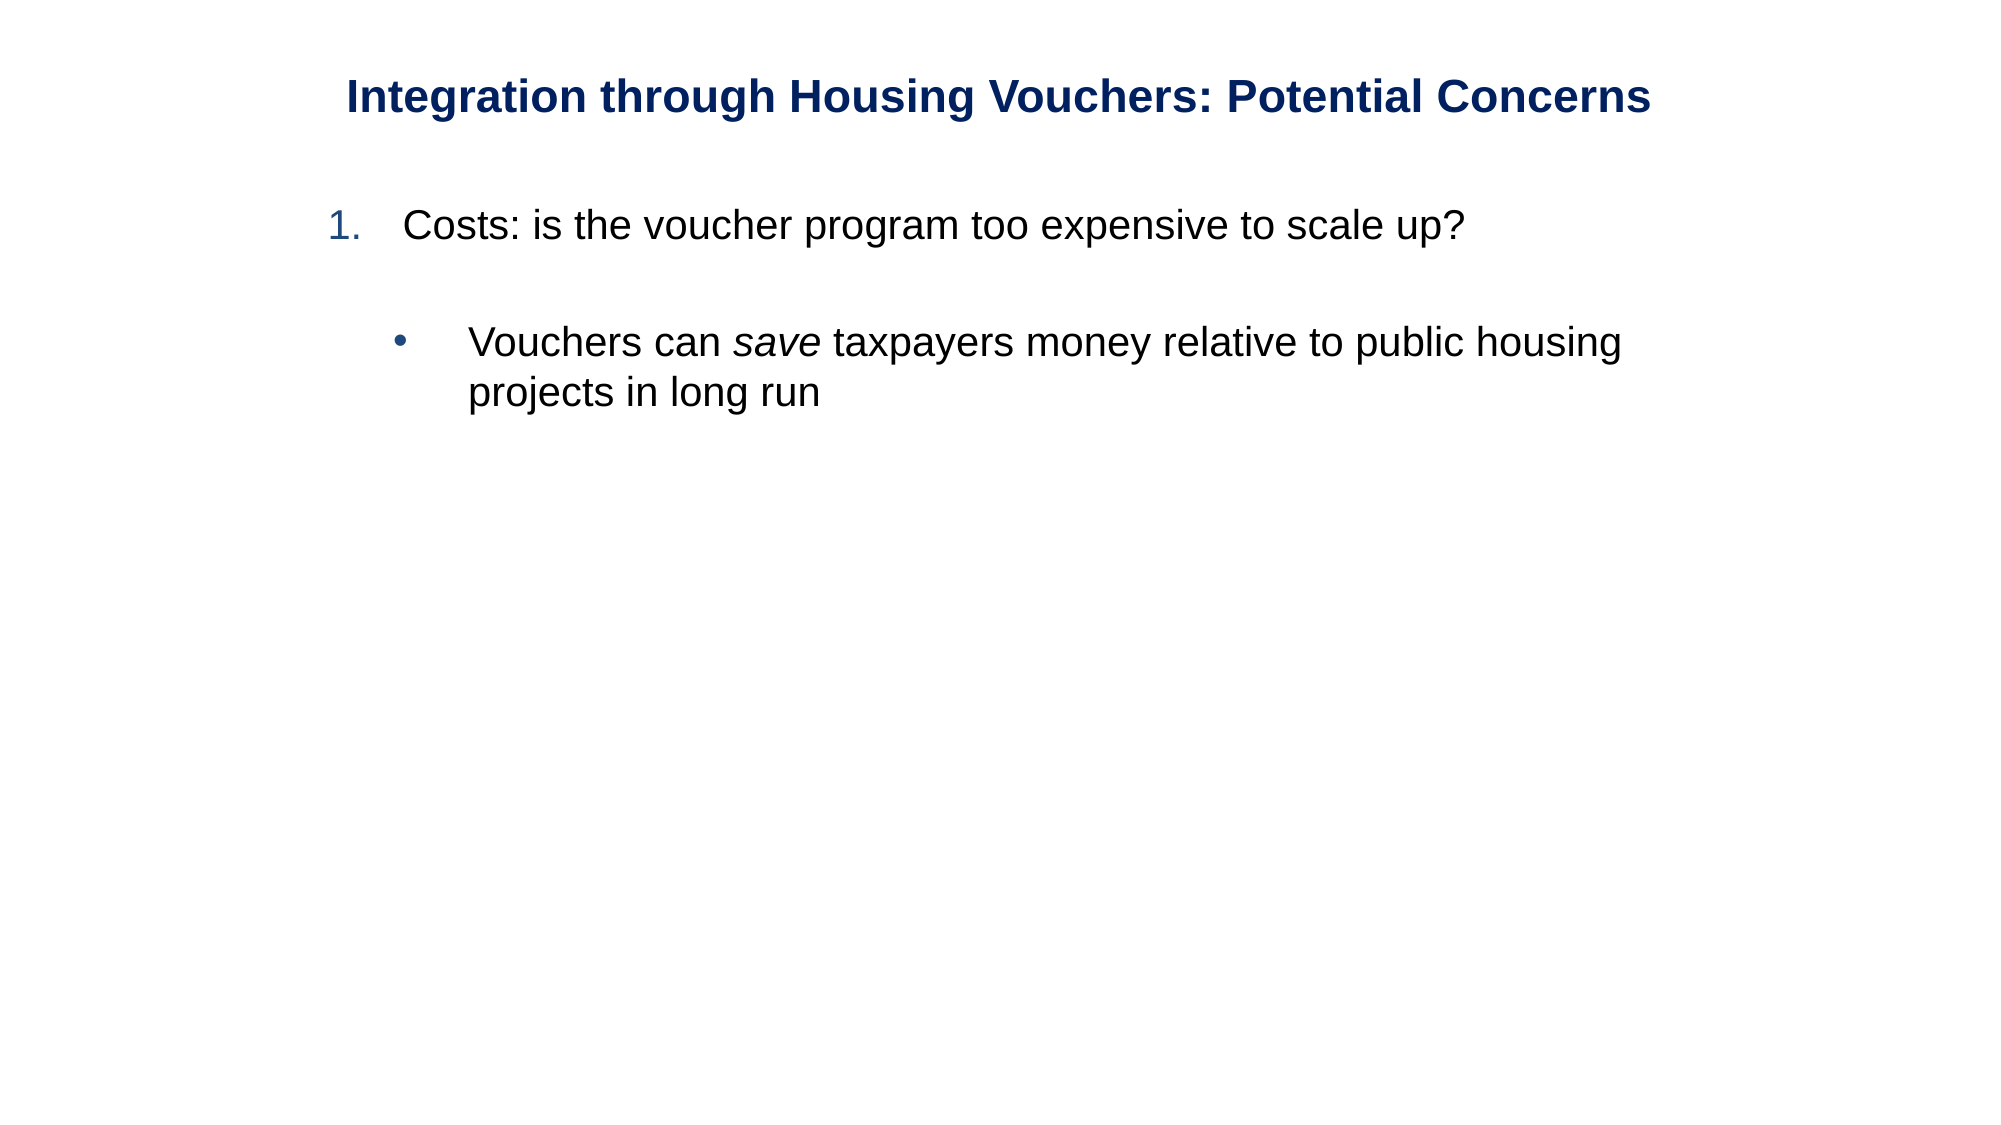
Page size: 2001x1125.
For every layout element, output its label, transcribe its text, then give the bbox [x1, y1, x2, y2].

text_box Integration through Housing Vouchers: Potential Concerns [249, 37, 1750, 150]
list Costs: is the voucher program too expensive to scale up? Vouchers can save taxpayers money relative to public housing projects in long run [312, 150, 1713, 1088]
